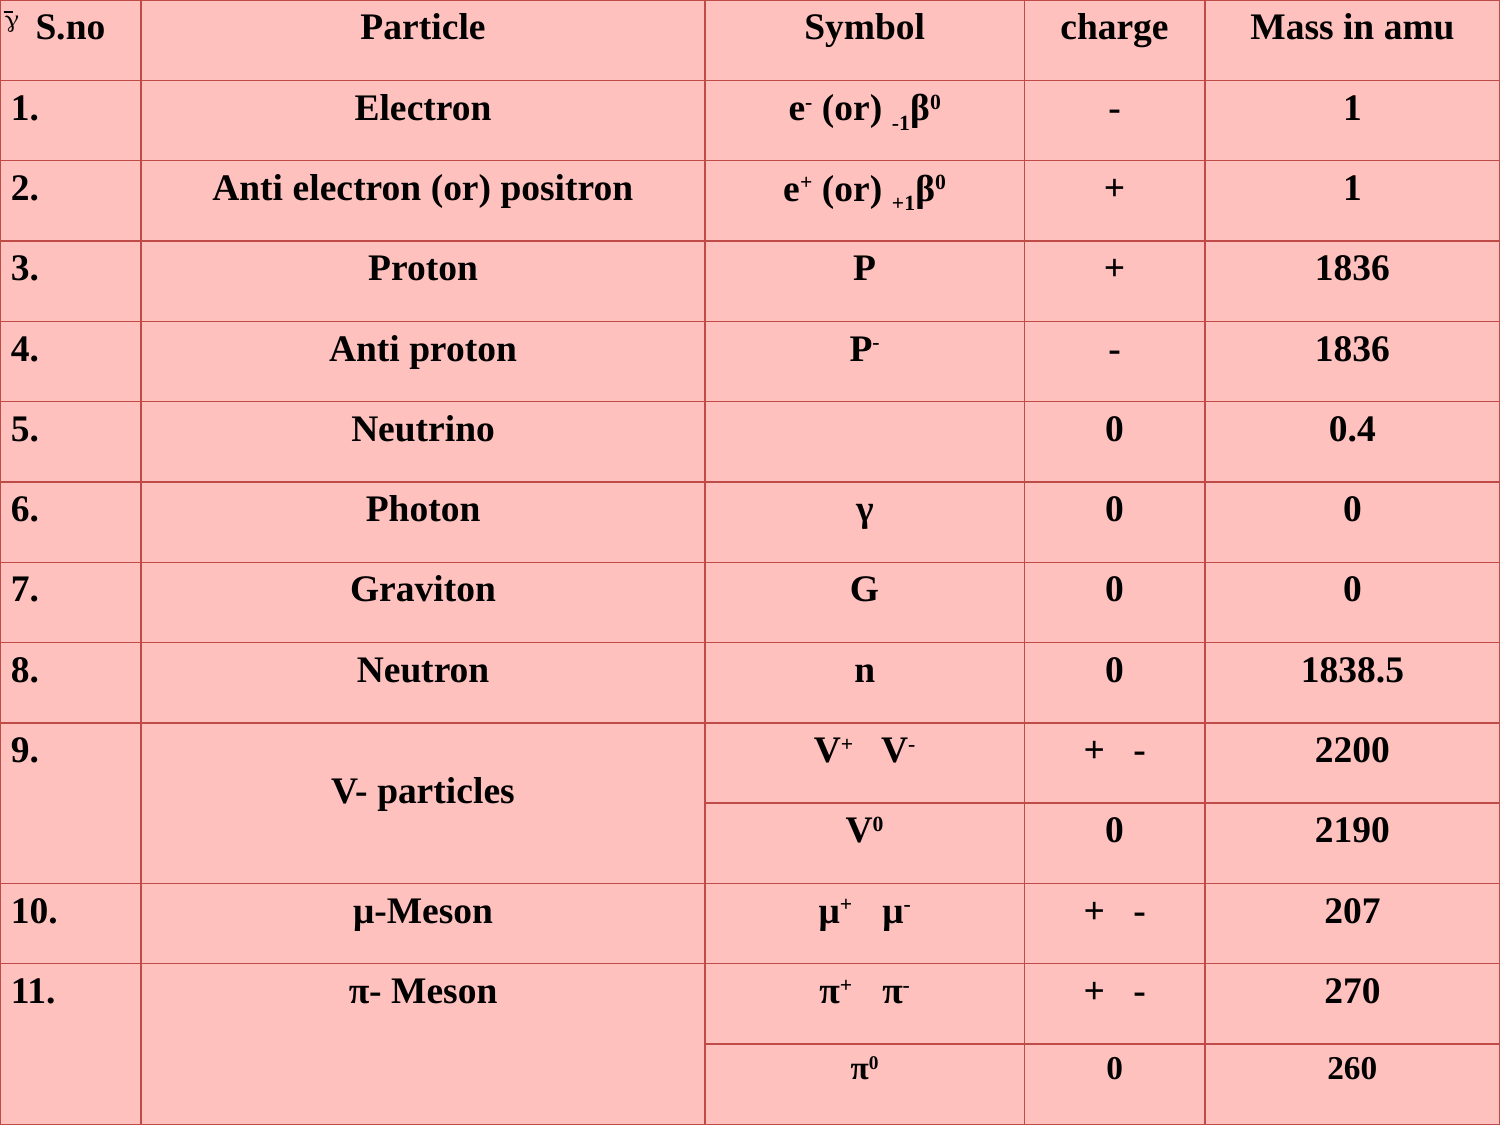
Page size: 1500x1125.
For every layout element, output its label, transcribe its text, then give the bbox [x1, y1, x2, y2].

table_cell π- Meson [142, 964, 704, 1124]
table_cell 1836 [1206, 322, 1499, 401]
table_cell G [706, 563, 1024, 642]
table_cell μ+ μ- [706, 884, 1024, 963]
table_cell 0 [1025, 563, 1204, 642]
table_cell n [706, 643, 1024, 722]
table_cell 260 [1206, 1045, 1499, 1124]
table_header S.no [1, 1, 140, 80]
table_header Particle [142, 1, 704, 80]
table_cell 6. [1, 483, 140, 562]
table_cell 0 [1025, 1045, 1204, 1124]
table_cell μ-Meson [142, 884, 704, 963]
table_cell + [1025, 242, 1204, 321]
table_header Mass in amu [1206, 1, 1499, 80]
table_cell 3. [1, 242, 140, 321]
table_cell Neutrino [142, 402, 704, 481]
table_header Symbol [706, 1, 1024, 80]
table_cell e+ (or) +1β0 [706, 161, 1024, 240]
table_cell 207 [1206, 884, 1499, 963]
table_header charge [1025, 1, 1204, 80]
table_cell 270 [1206, 964, 1499, 1043]
table_cell Anti proton [142, 322, 704, 401]
table_cell π+ π- [706, 964, 1024, 1043]
table_cell V0 [706, 804, 1024, 883]
table_cell 0 [1025, 402, 1204, 481]
table_cell 0 [1025, 483, 1204, 562]
table_cell Anti electron (or) positron [142, 161, 704, 240]
table_cell 7. [1, 563, 140, 642]
table_cell 2200 [1206, 724, 1499, 802]
table_cell Electron [142, 81, 704, 160]
table_cell - [1025, 81, 1204, 160]
table_cell 2190 [1206, 804, 1499, 883]
table_cell π0 [706, 1045, 1024, 1124]
table_cell 0 [1206, 483, 1499, 562]
table_cell 0 [1025, 643, 1204, 722]
table_cell + - [1025, 724, 1204, 802]
table_cell 1 [1206, 161, 1499, 240]
table_cell Neutron [142, 643, 704, 722]
table_cell 8. [1, 643, 140, 722]
table_cell 0 [1025, 804, 1204, 883]
table_cell e- (or) -1β0 [706, 81, 1024, 160]
table_cell Graviton [142, 563, 704, 642]
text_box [0, 0, 19, 38]
table_cell + - [1025, 964, 1204, 1043]
table_cell 0 [1206, 563, 1499, 642]
table_cell + - [1025, 884, 1204, 963]
table_cell V+ V- [706, 724, 1024, 802]
table_cell 1 [1206, 81, 1499, 160]
table_cell 11. [1, 964, 140, 1124]
table_cell 5. [1, 402, 140, 481]
table_cell V- particles [142, 724, 704, 883]
table_cell 10. [1, 884, 140, 963]
table_cell 0.4 [1206, 402, 1499, 481]
table_cell 2. [1, 161, 140, 240]
table_cell 4. [1, 322, 140, 401]
table_cell [706, 402, 1024, 481]
table_cell Proton [142, 242, 704, 321]
table_cell 1. [1, 81, 140, 160]
table_cell 1836 [1206, 242, 1499, 321]
table_cell - [1025, 322, 1204, 401]
table_cell P- [706, 322, 1024, 401]
table_cell P [706, 242, 1024, 321]
table_cell Photon [142, 483, 704, 562]
table_cell + [1025, 161, 1204, 240]
table_cell γ [706, 483, 1024, 562]
table_cell 1838.5 [1206, 643, 1499, 722]
table_cell 9. [1, 724, 140, 883]
